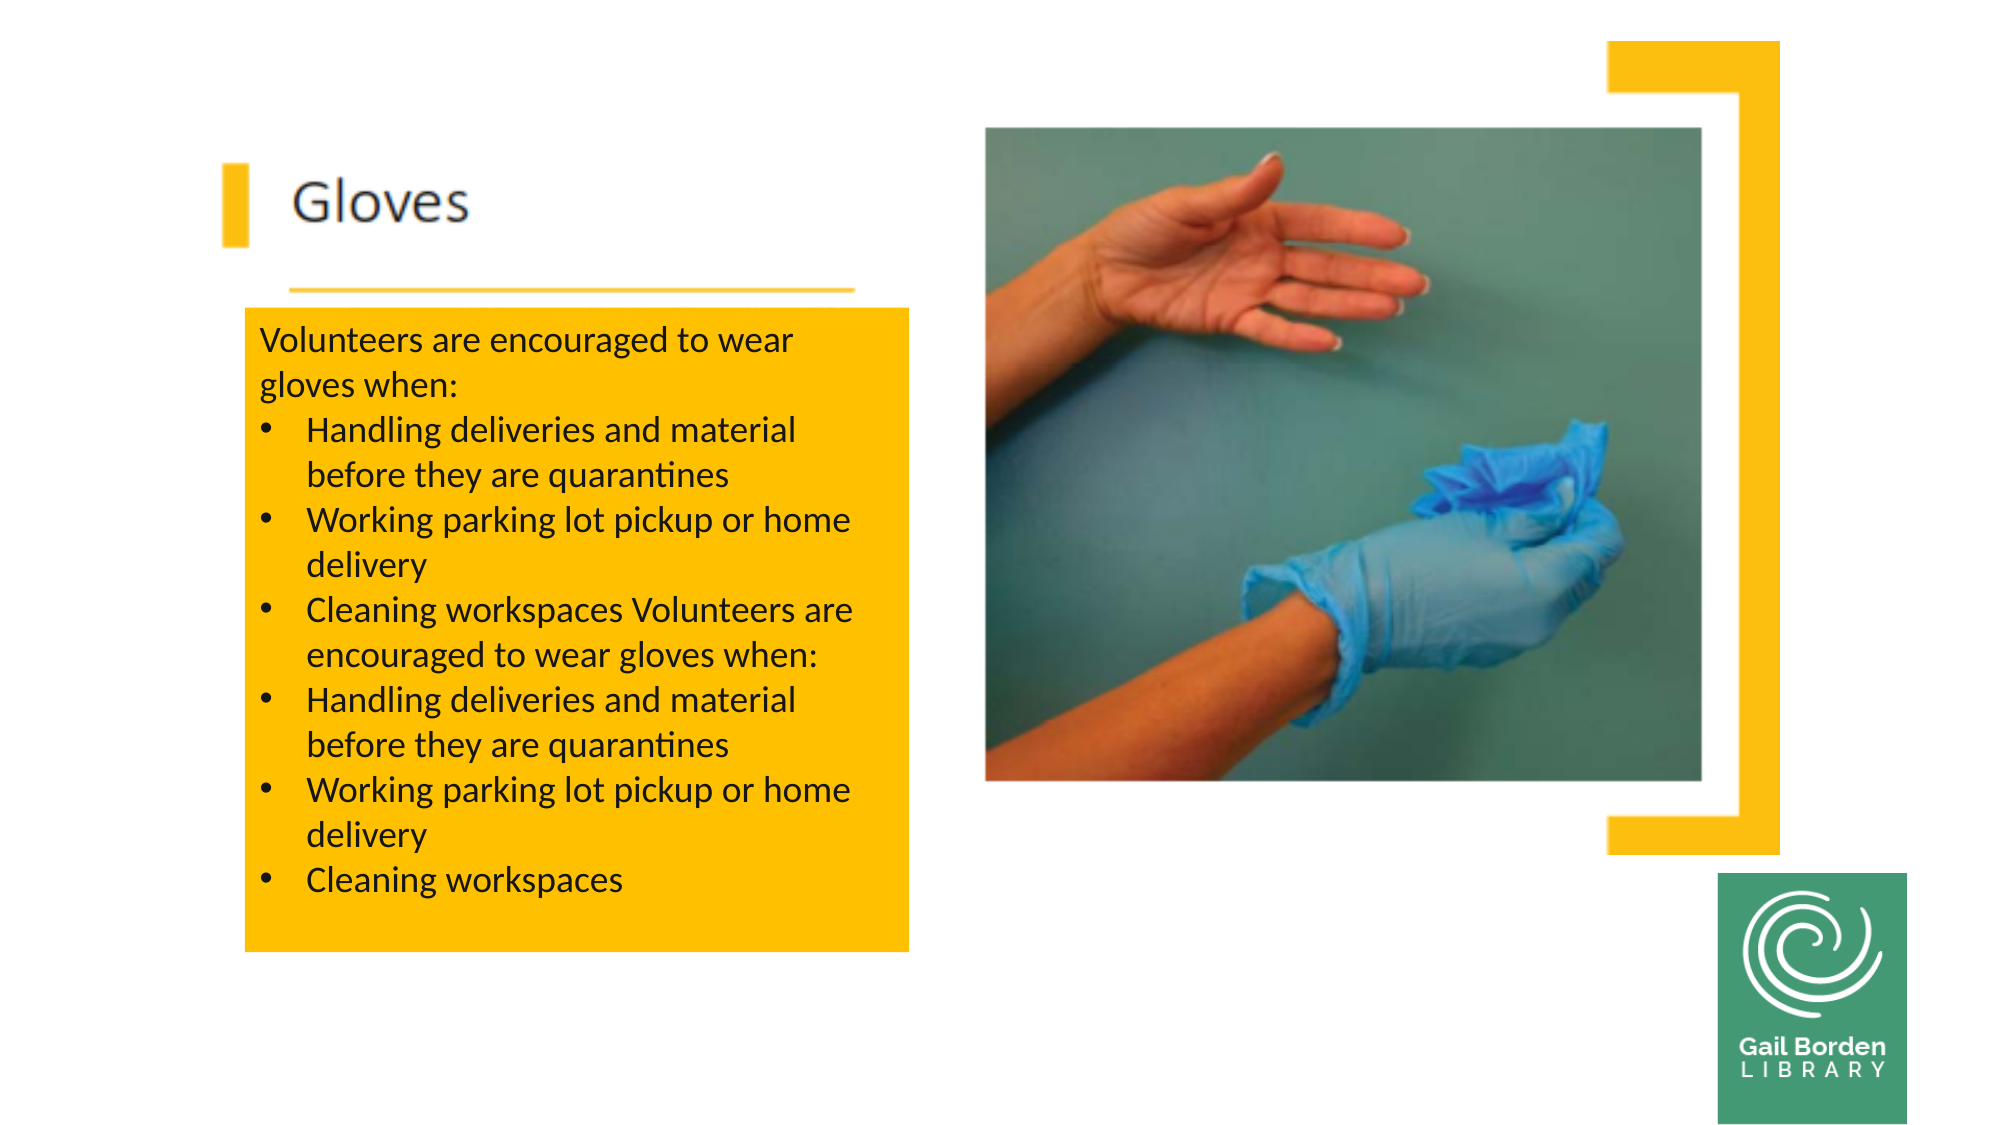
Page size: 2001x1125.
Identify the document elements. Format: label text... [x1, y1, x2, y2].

text_box Volunteers are encouraged to wear gloves when: Handling deliveries and material before they are quarantines Working parking lot pickup or home delivery Cleaning workspaces Volunteers are encouraged to wear gloves when: Handling deliveries and material before they are quarantines Working parking lot pickup or home delivery Cleaning workspaces [244, 855, 910, 953]
picture [0, 0, 2001, 1125]
